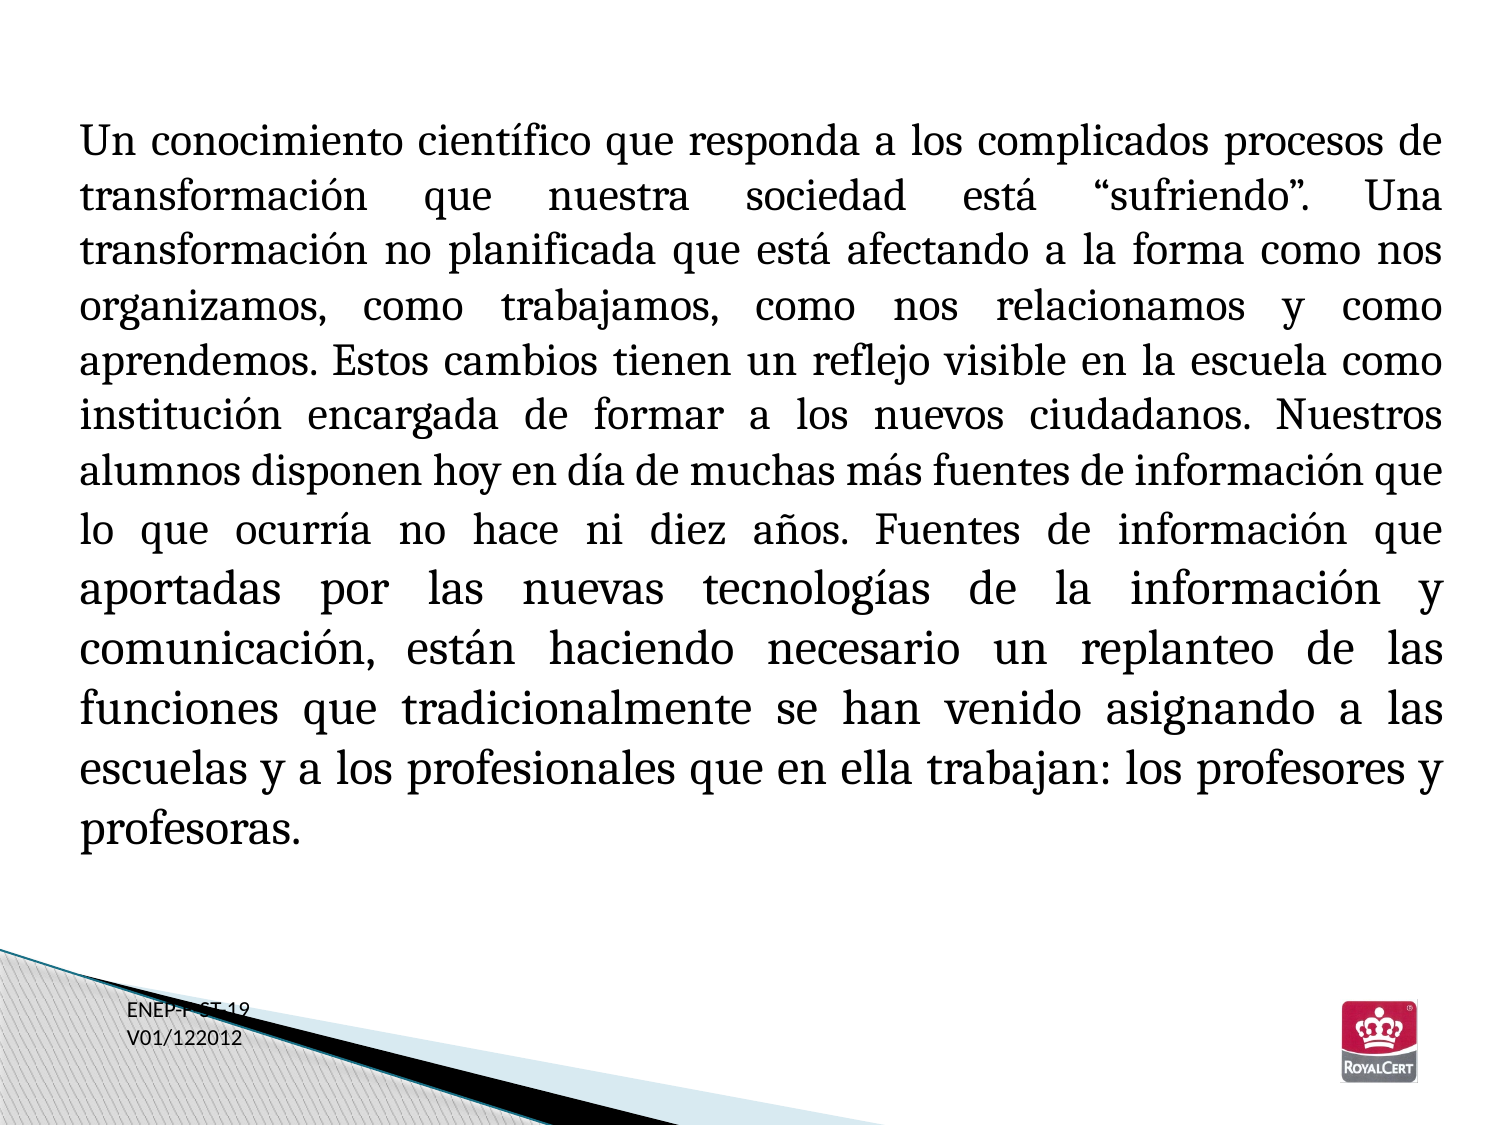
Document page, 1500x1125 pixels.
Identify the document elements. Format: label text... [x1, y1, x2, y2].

picture [1340, 999, 1418, 1083]
text_box Un conocimiento científico que responda a los complicados procesos de transformación que nuestra sociedad está “sufriendo”. Una transformación no planificada que está afectando a la forma como nos organizamos, como trabajamos, como nos relacionamos y como aprendemos. Estos cambios tienen un reflejo visible en la escuela como institución encargada de formar a los nuevos ciudadanos. Nuestros alumnos disponen hoy en día de muchas más fuentes de información que lo que ocurría no hace ni diez años. Fuentes de información que aportadas por las nuevas tecnologías de la información y comunicación, están haciendo necesario un replanteo de las funciones que tradicionalmente se han venido asignando a las escuelas y a los profesionales que en ella trabajan: los profesores y profesoras. [64, 101, 1459, 862]
